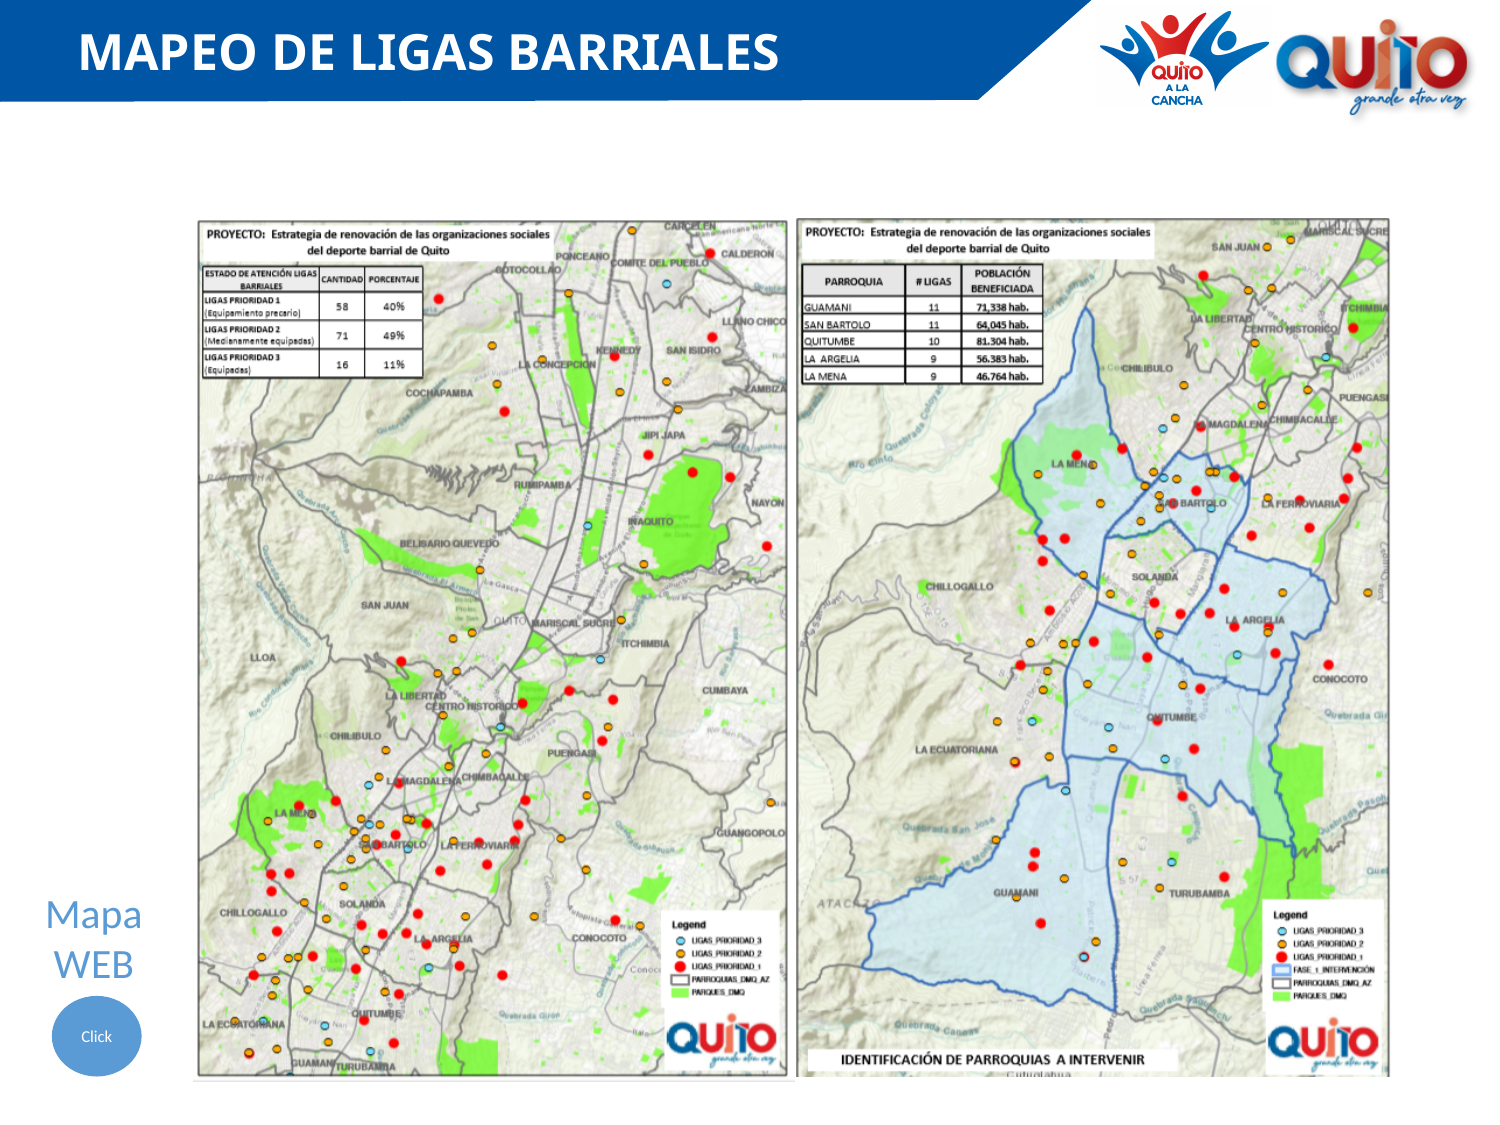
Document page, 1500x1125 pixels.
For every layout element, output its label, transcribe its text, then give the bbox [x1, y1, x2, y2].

text_box [0, 0, 1093, 103]
picture [1097, 1, 1479, 125]
text_box Click [50, 995, 143, 1078]
text_box MAPEO DE LIGAS BARRIALES [62, 12, 916, 88]
text_box Mapa WEB [20, 879, 168, 995]
picture [193, 217, 1403, 1082]
